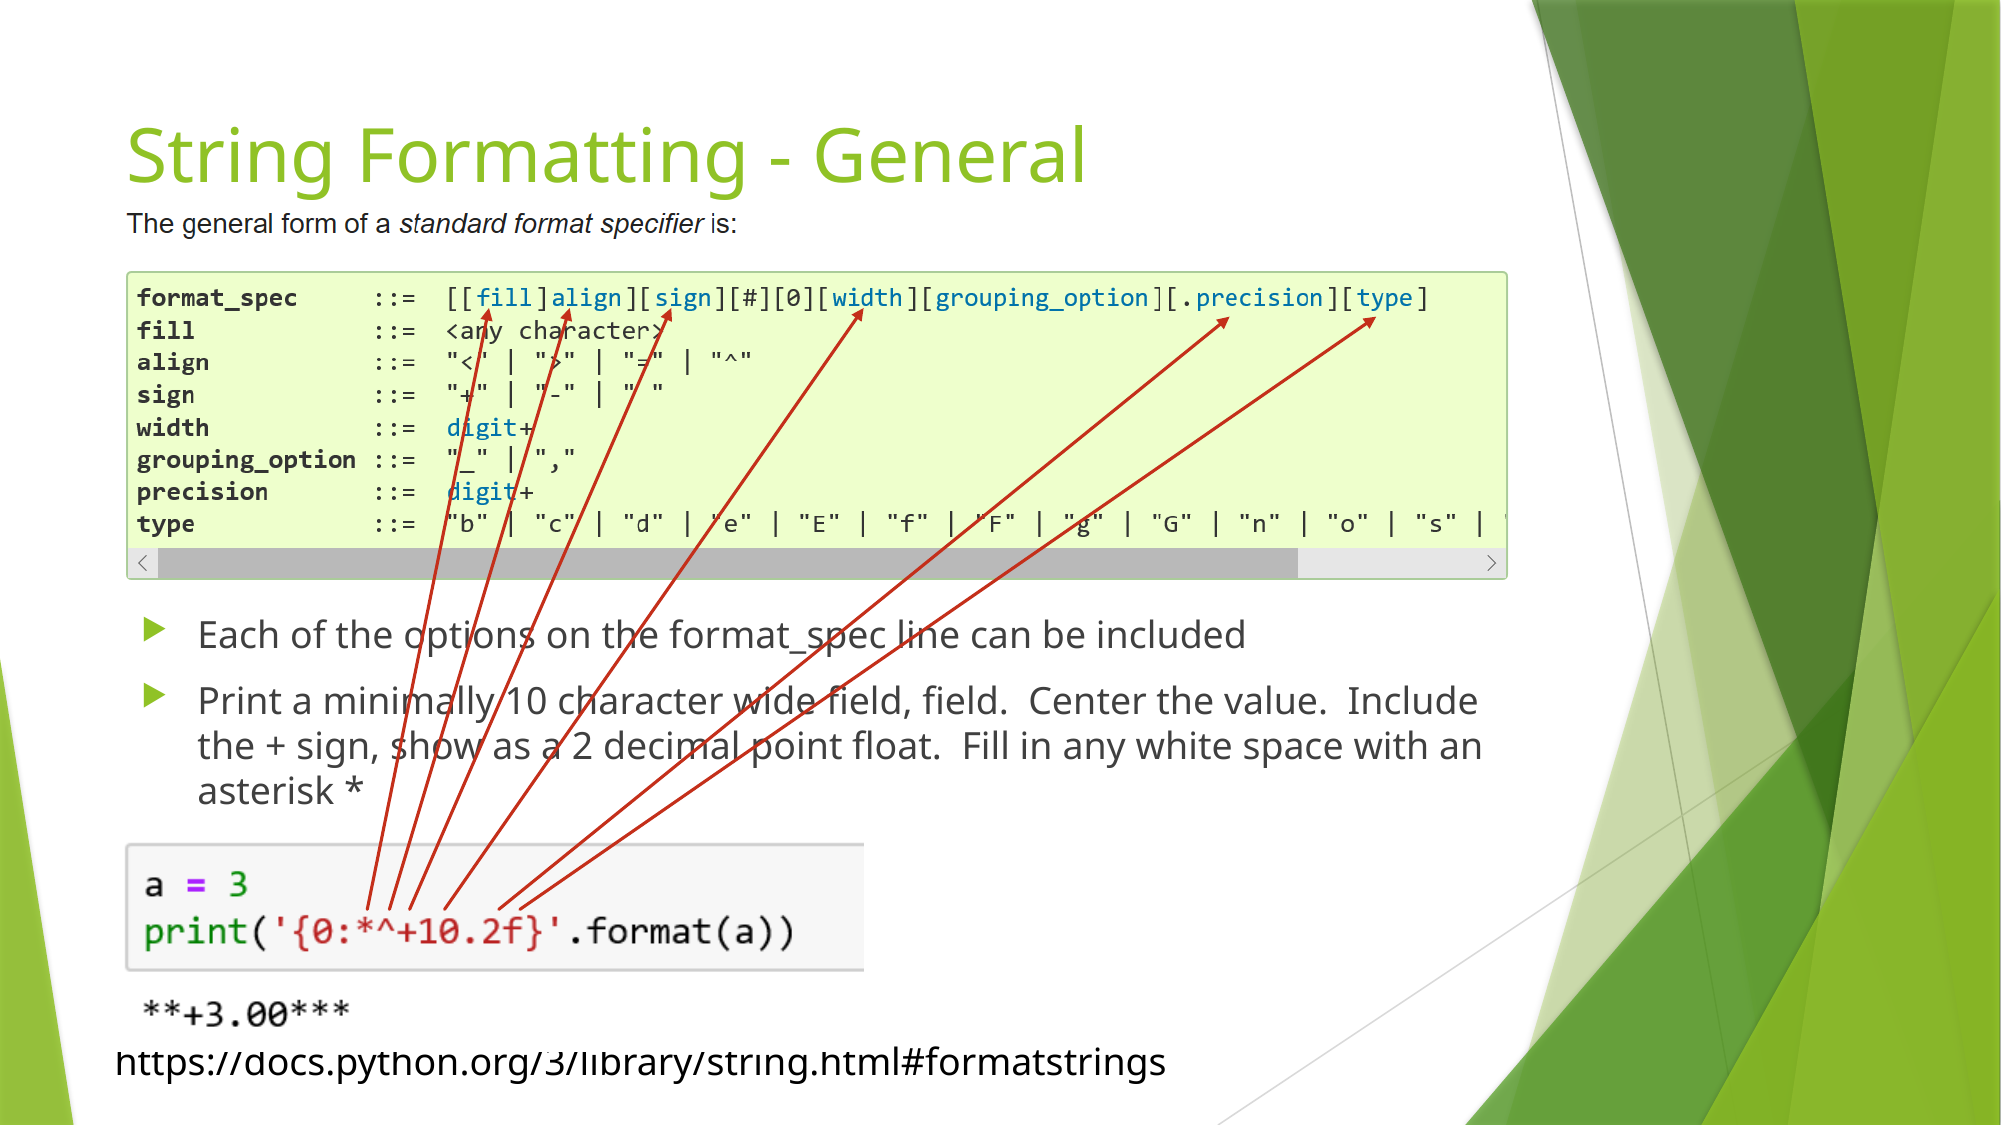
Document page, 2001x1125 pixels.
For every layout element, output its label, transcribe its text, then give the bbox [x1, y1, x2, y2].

picture [105, 826, 865, 1053]
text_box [388, 307, 408, 910]
text_box https://docs.python.org/3/library/string.html#formatstrings [99, 1030, 1242, 1091]
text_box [366, 307, 388, 910]
picture [613, 296, 617, 307]
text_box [498, 316, 518, 910]
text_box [409, 307, 443, 910]
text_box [519, 316, 1377, 910]
picture [702, 296, 707, 307]
title String Formatting - General [111, 99, 1522, 317]
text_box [444, 307, 865, 910]
list Each of the options on the format_spec line can be included Print a minimally 10 character wide field, field. Center the value. Include the + sign, show as a 2 decimal point float. Fill in any white space with an asterisk * [869, 607, 1502, 1015]
picture [117, 200, 1531, 598]
list Each of the options on the format_spec line can be included Print a minimally 10 character wide field, field. Center the value. Include the + sign, show as a 2 decimal point float. Fill in any white space with an asterisk * [126, 607, 361, 825]
